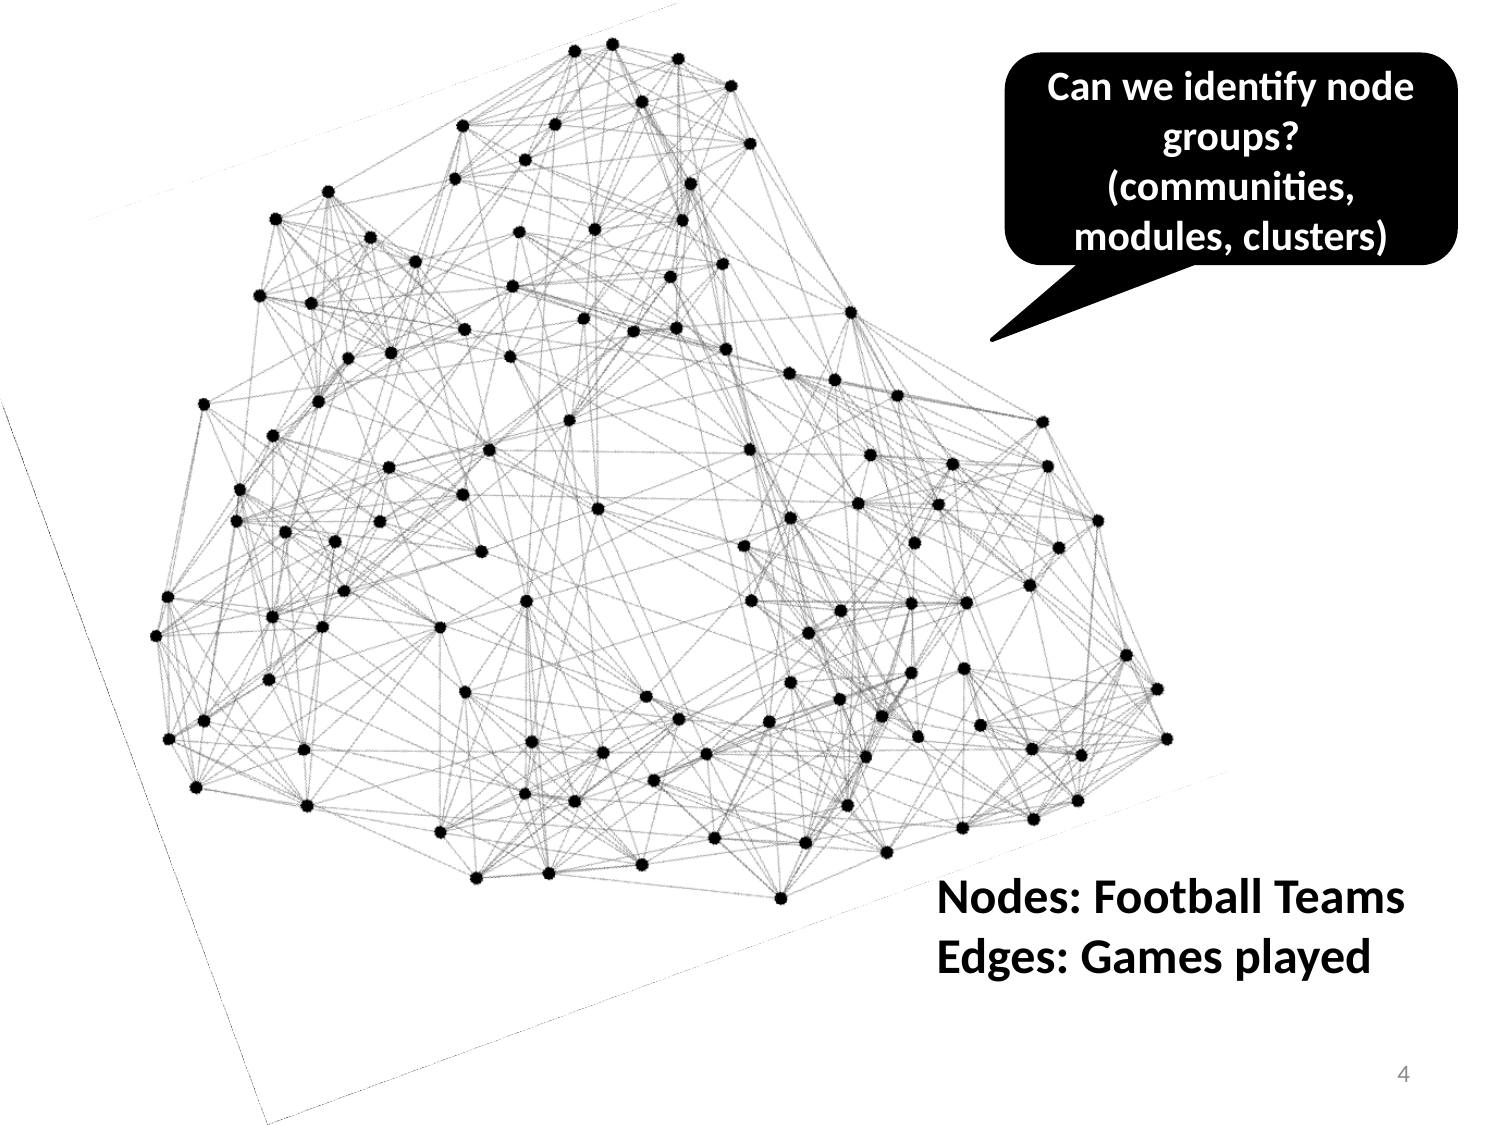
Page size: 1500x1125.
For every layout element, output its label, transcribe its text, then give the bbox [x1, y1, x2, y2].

text_box Nodes: Football Teams Edges: Games played [921, 856, 1460, 992]
picture [0, 2, 1222, 1119]
slide_number 4 [1074, 1042, 1425, 1103]
text_box Can we identify node groups? (communities, modules, clusters) [1015, 52, 1458, 298]
